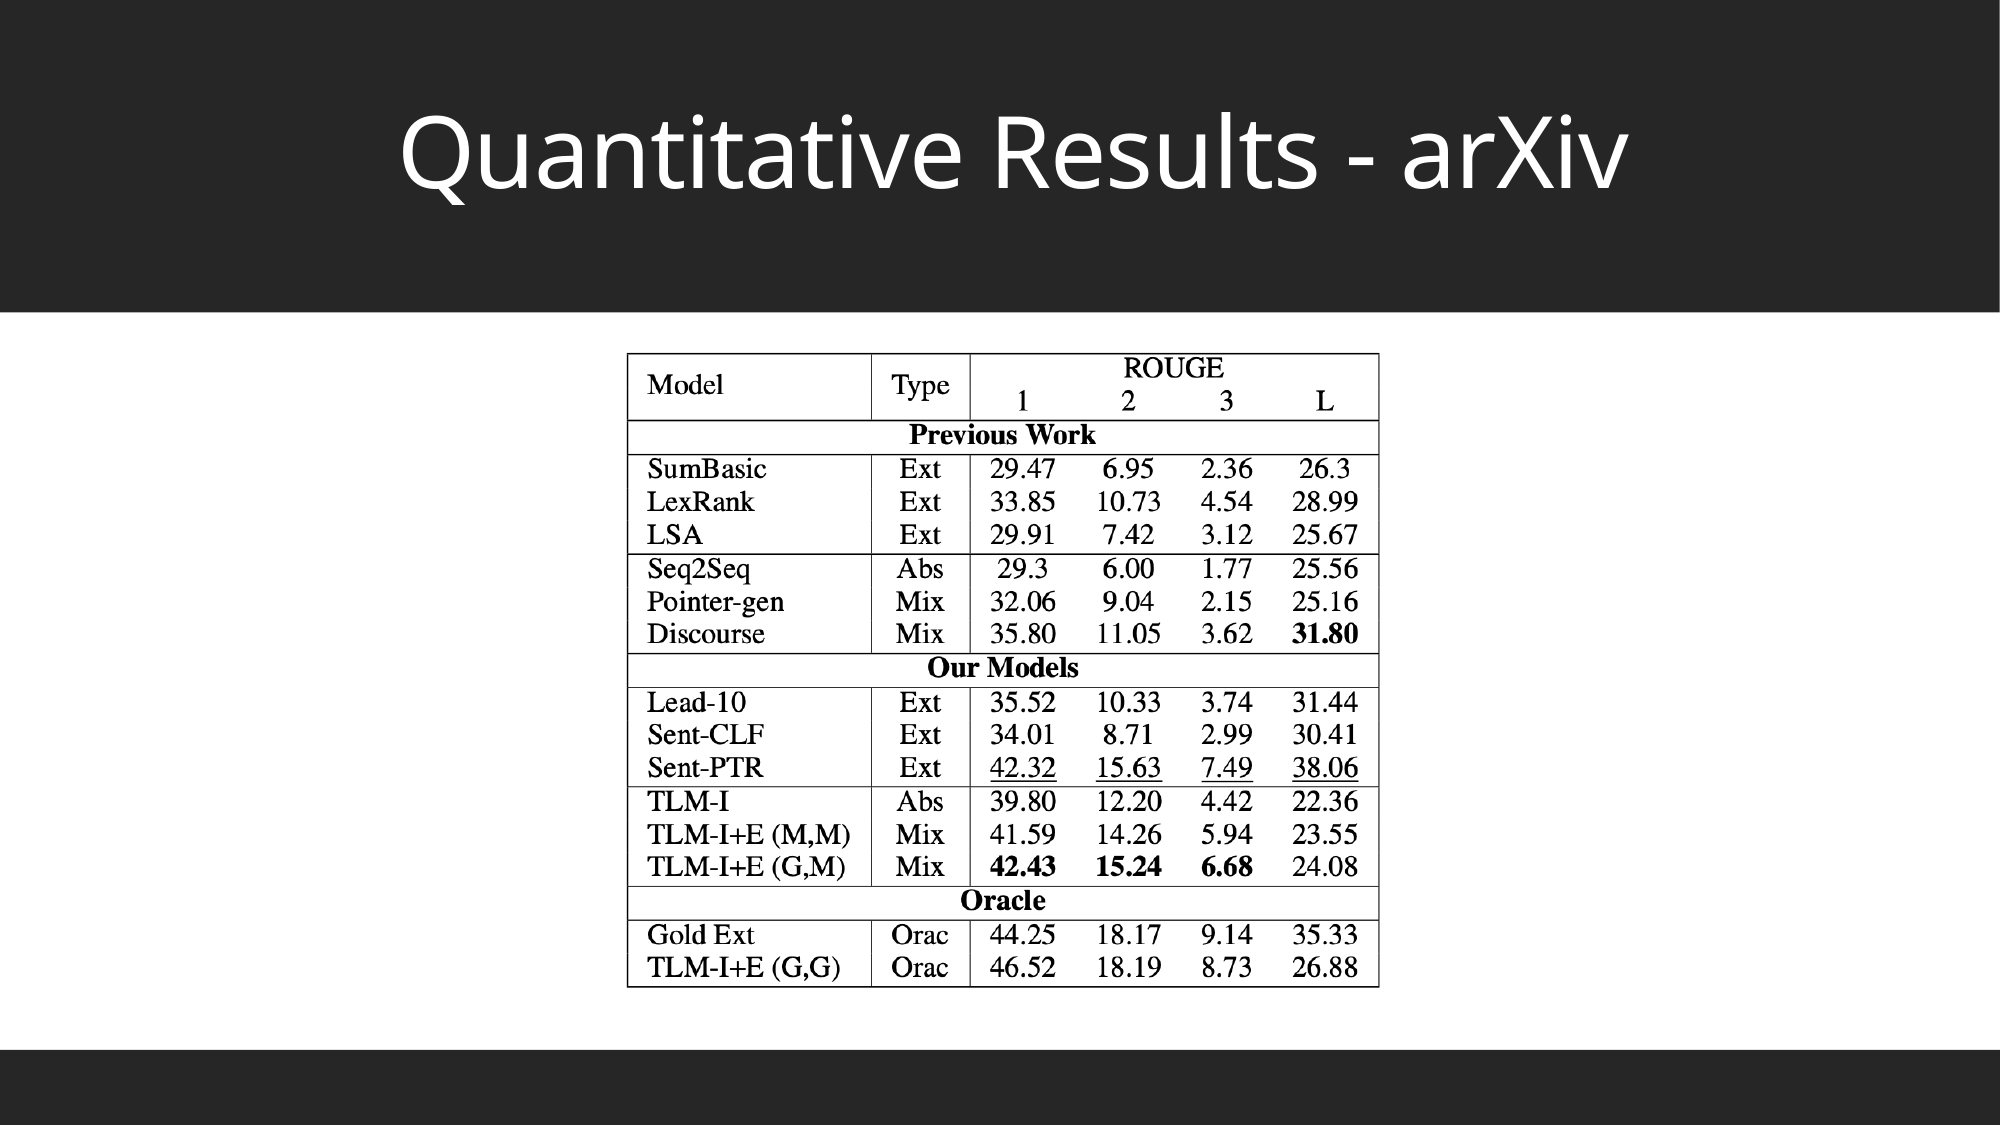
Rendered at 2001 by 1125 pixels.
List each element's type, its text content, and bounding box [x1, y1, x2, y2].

picture [597, 335, 1403, 1006]
title Quantitative Results - arXiv [249, 37, 1778, 276]
text_box [0, 314, 2000, 1049]
text_box [0, 1049, 2000, 1125]
text_box [0, 0, 2000, 314]
